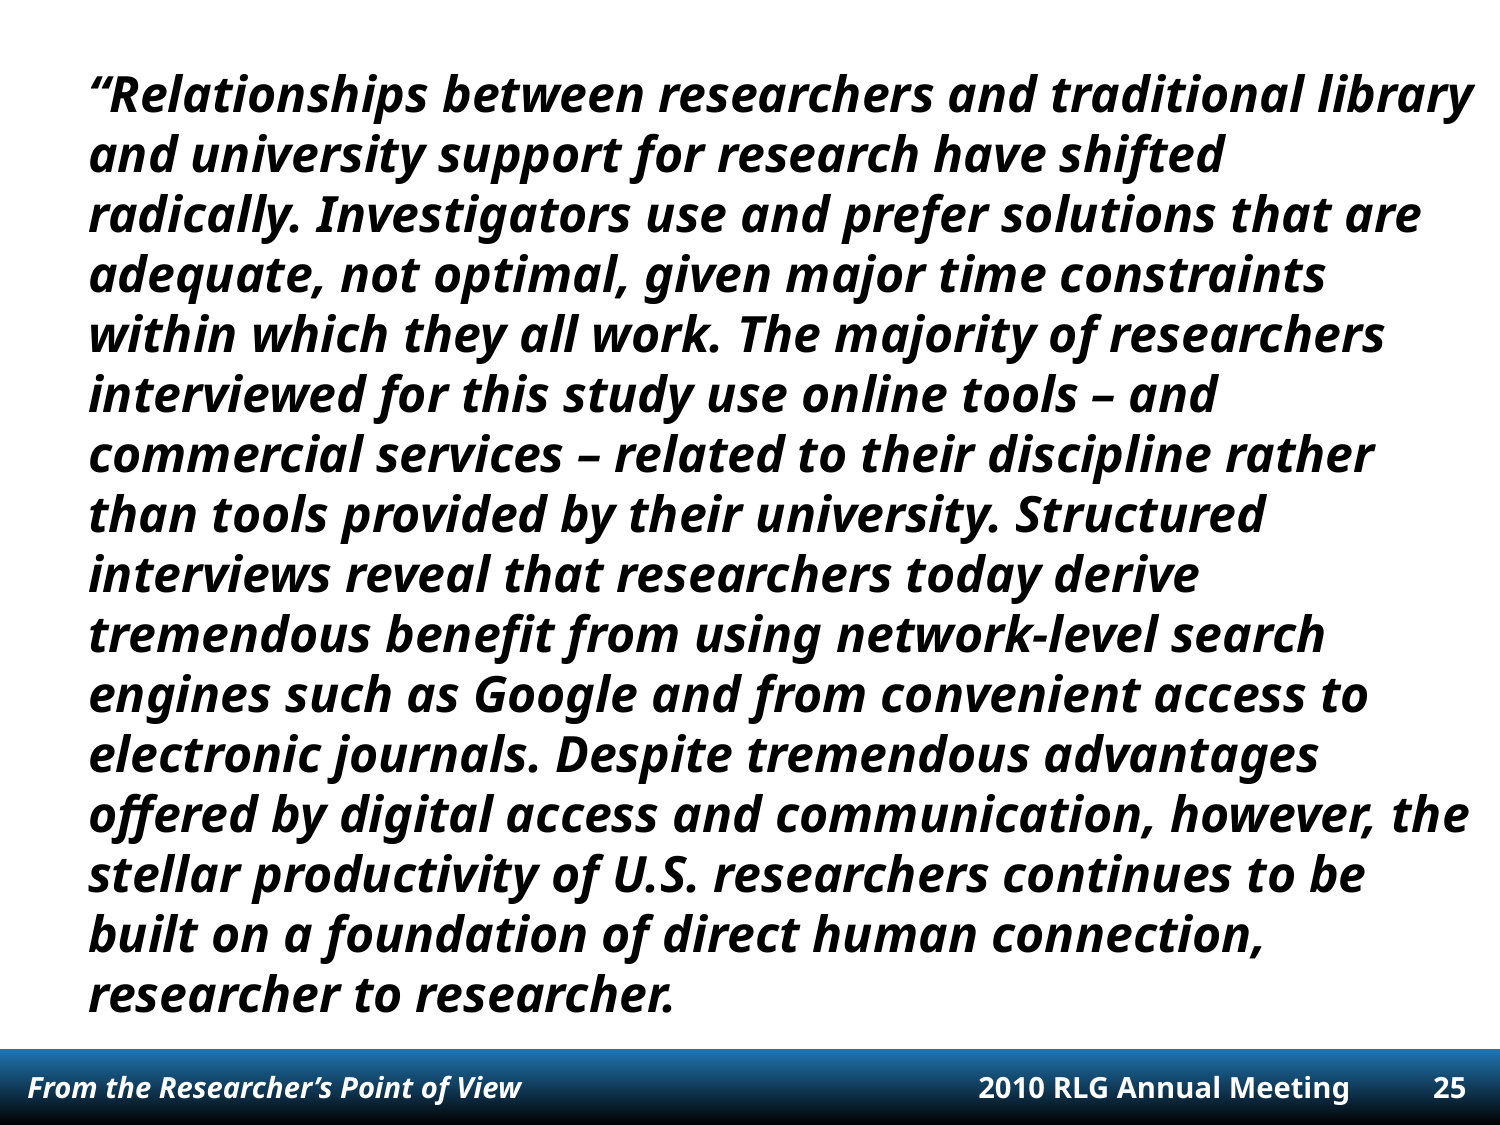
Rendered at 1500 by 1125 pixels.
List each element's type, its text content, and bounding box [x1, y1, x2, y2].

list “Relationships between researchers and traditional library and university support for research have shifted radically. Investigators use and prefer solutions that are adequate, not optimal, given major time constraints within which they all work. The majority of researchers interviewed for this study use online tools – and commercial services – related to their discipline rather than tools provided by their university. Structured interviews reveal that researchers today derive tremendous benefit from using network-level search engines such as Google and from convenient access to electronic journals. Despite tremendous advantages offered by digital access and communication, however, the stellar productivity of U.S. researchers continues to be built on a foundation of direct human connection, researcher to researcher. [49, 62, 1479, 833]
